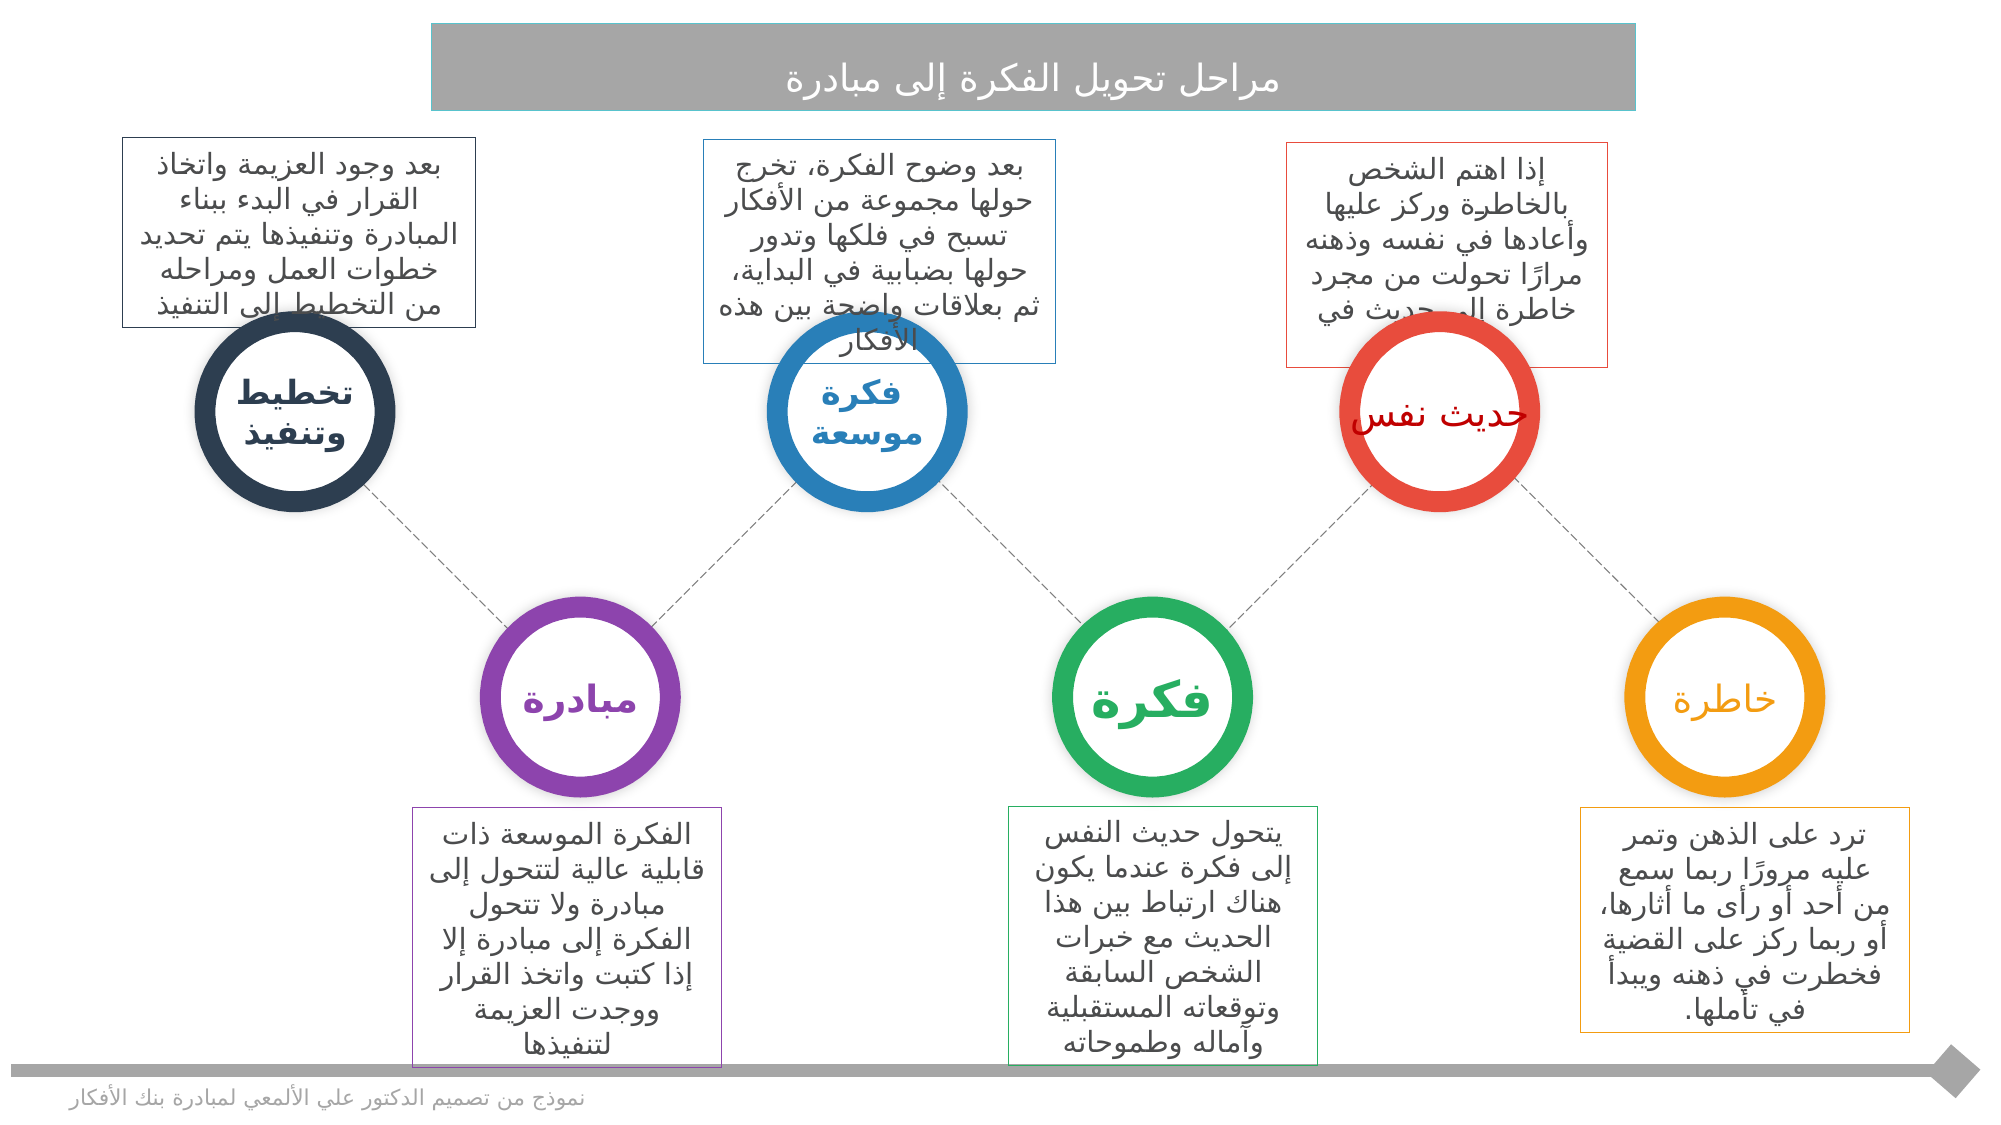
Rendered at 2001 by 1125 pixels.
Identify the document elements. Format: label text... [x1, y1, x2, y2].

text_box تخطيط وتنفيذ [204, 328, 385, 502]
text_box فكرة موسعة [777, 364, 958, 410]
text_box يتحول حديث النفس إلى فكرة عندما يكون هناك ارتباط بين هذا الحديث مع خبرات الشخص السابقة وتوقعاته المستقبلية وآماله وطموحاته [1008, 806, 1318, 1066]
text_box بعد وضوح الفكرة، تخرج حولها مجموعة من الأفكار تسبح في فلكها وتدور حولها بضبابية في البداية، ثم بعلاقات واضحة بين هذه الأفكار [703, 139, 1056, 364]
text_box مبادرة [490, 607, 671, 788]
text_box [1163, 410, 1446, 694]
text_box الفكرة الموسعة ذات قابلية عالية لتتحول إلى مبادرة ولا تتحول الفكرة إلى مبادرة إلا إذا كتبت واتخذ القرار ووجدت العزيمة لتنفيذها [412, 807, 722, 1068]
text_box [289, 410, 573, 694]
text_box ترد على الذهن وتمر عليه مرورًا ربما سمع من أحد أو رأى ما أثارها، أو ربما ركز على القضية فخطرت في ذهنه ويبدأ في تأملها. [1580, 807, 1910, 1033]
text_box إذا اهتم الشخص بالخاطرة وركز عليها وأعادها في نفسه وذهنه مرارًا تحولت من مجرد خاطرة إلى حديث في النفس [1286, 142, 1608, 368]
text_box حديث نفس [1349, 321, 1530, 410]
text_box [1446, 410, 1731, 694]
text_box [584, 410, 868, 694]
table_cell [1357, 318, 1522, 368]
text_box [868, 410, 1152, 694]
text_box خاطرة [1634, 607, 1815, 788]
text_box بعد وجود العزيمة واتخاذ القرار في البدء ببناء المبادرة وتنفيذها يتم تحديد خطوات العمل ومراحله من التخطيط إلى التنفيذ [122, 137, 476, 328]
text_box فكرة [1062, 607, 1243, 788]
text_box مراحل تحويل الفكرة إلى مبادرة [431, 23, 1636, 111]
